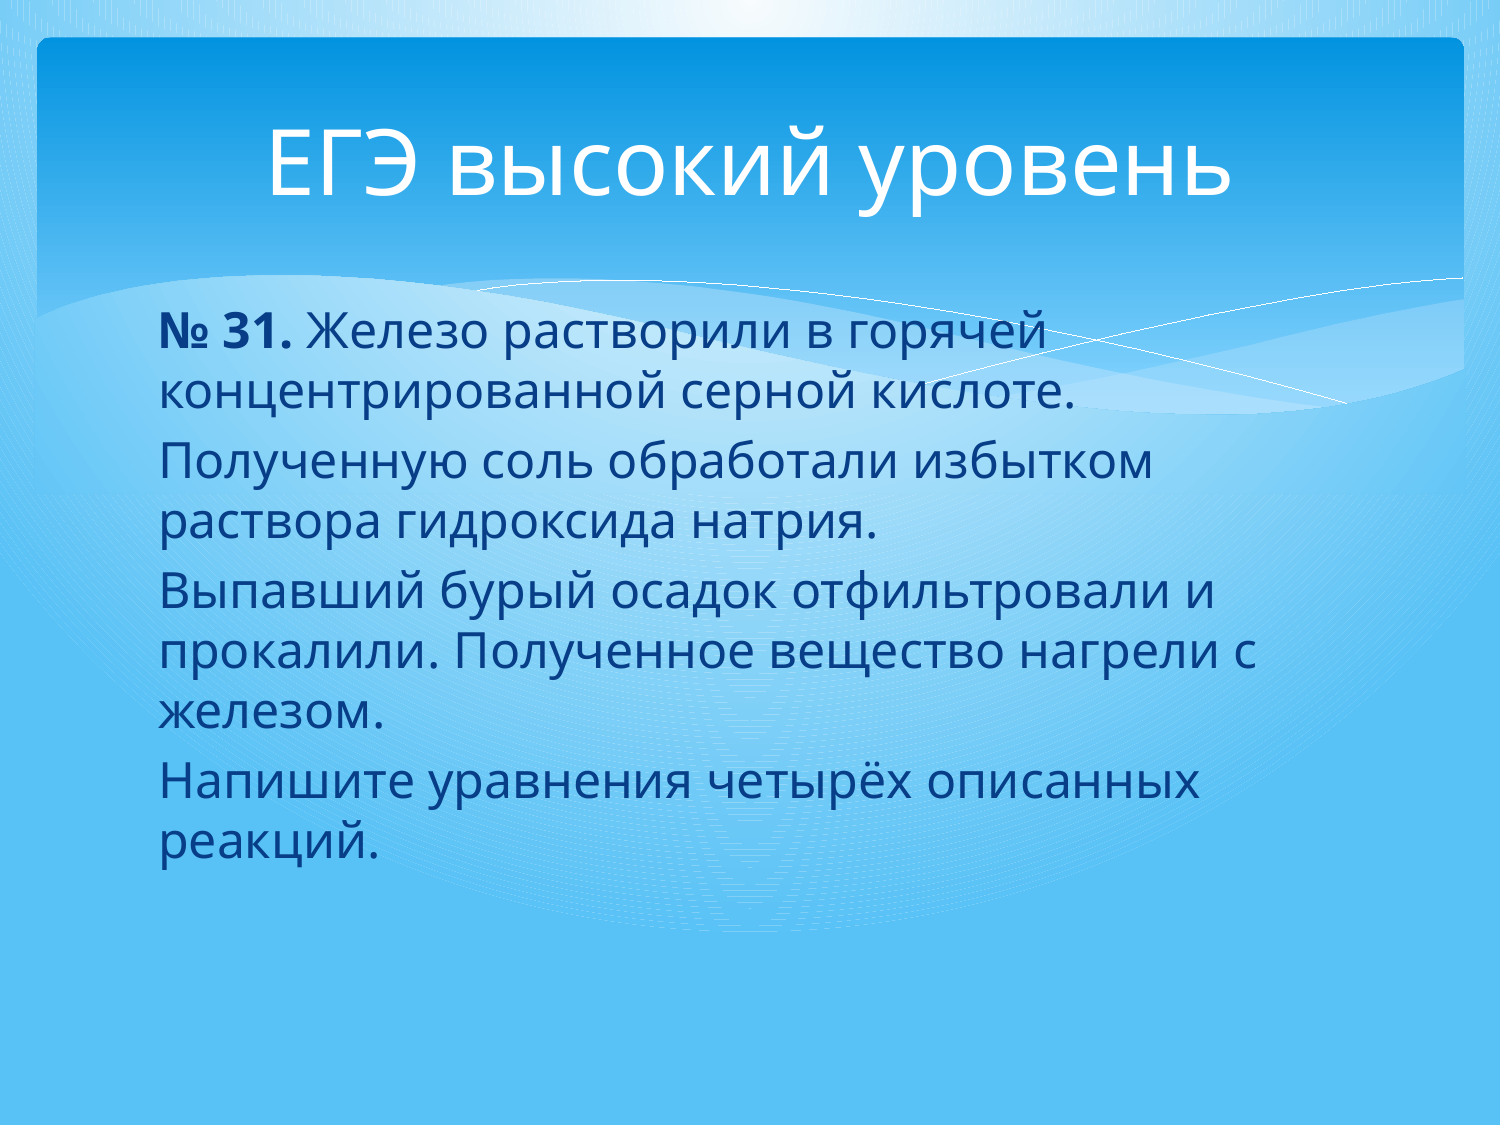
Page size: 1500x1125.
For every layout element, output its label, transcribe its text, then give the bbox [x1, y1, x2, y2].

list № 31. Железо растворили в горячей концентрированной серной кислоте. Полученную соль обработали избытком раствора гидроксида натрия. Выпавший бурый осадок отфильтровали и прокалили. Полученное вещество нагрели с железом. Напишите уравнения четырёх описанных реакций. [143, 290, 1359, 1005]
title ЕГЭ высокий уровень [75, 55, 1425, 261]
